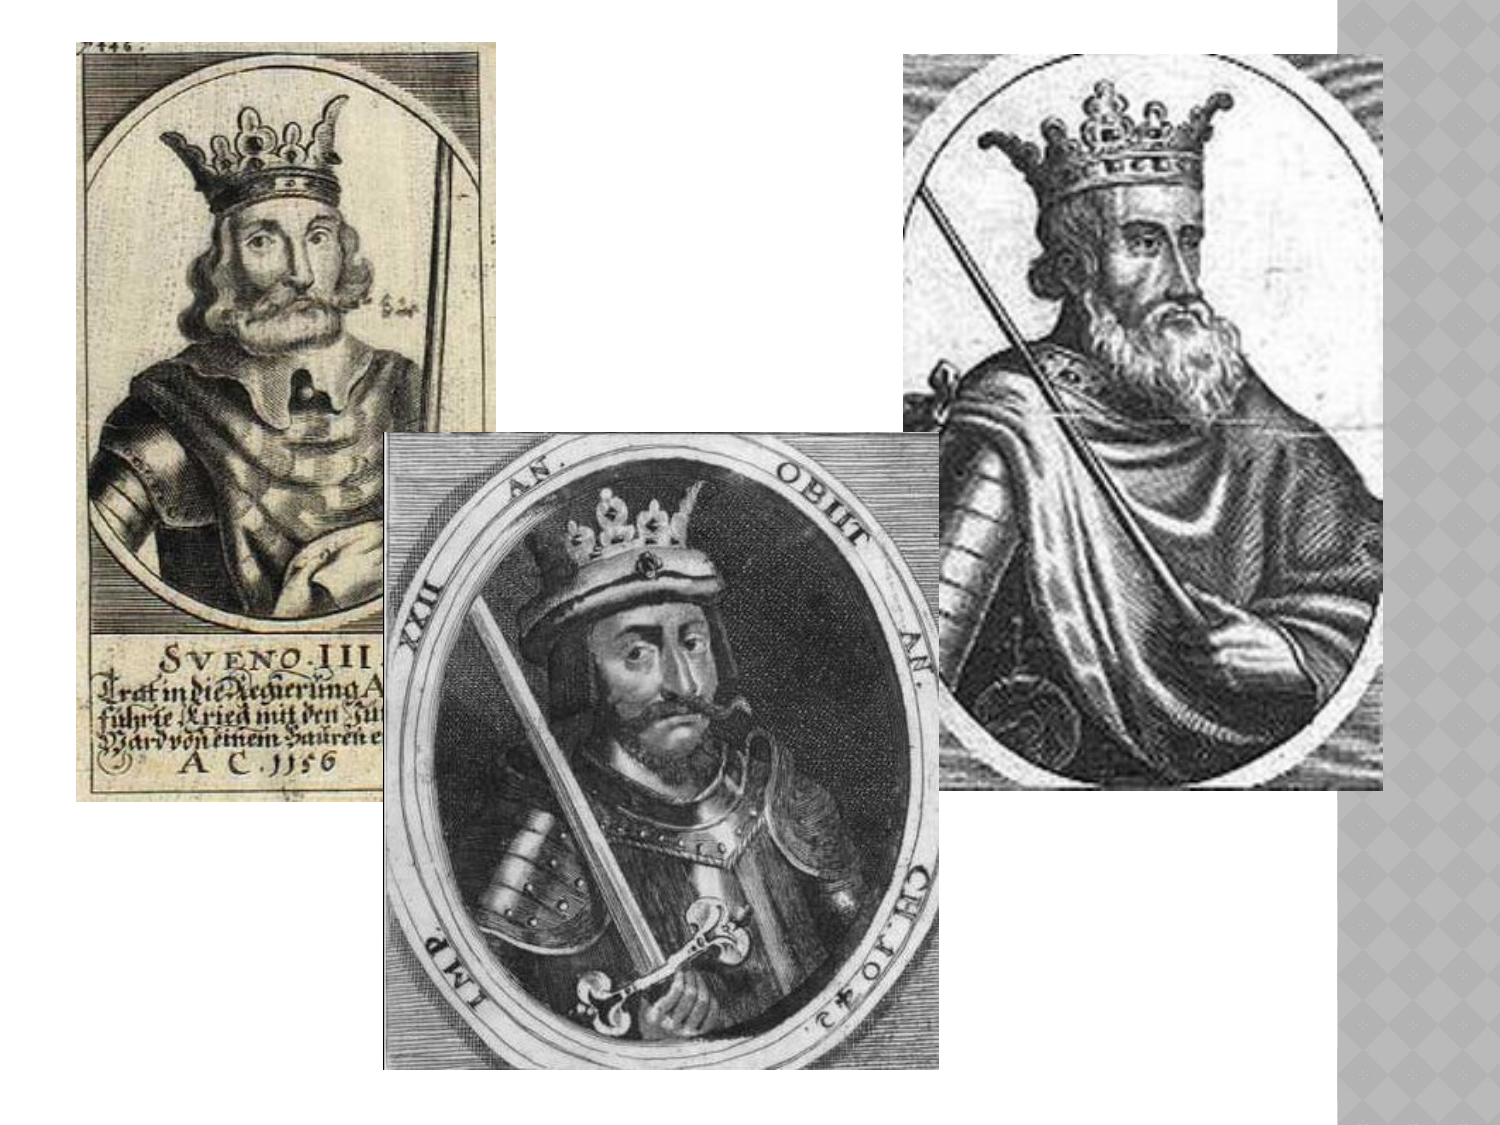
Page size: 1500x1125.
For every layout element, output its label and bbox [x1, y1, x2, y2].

picture [76, 42, 1384, 1070]
